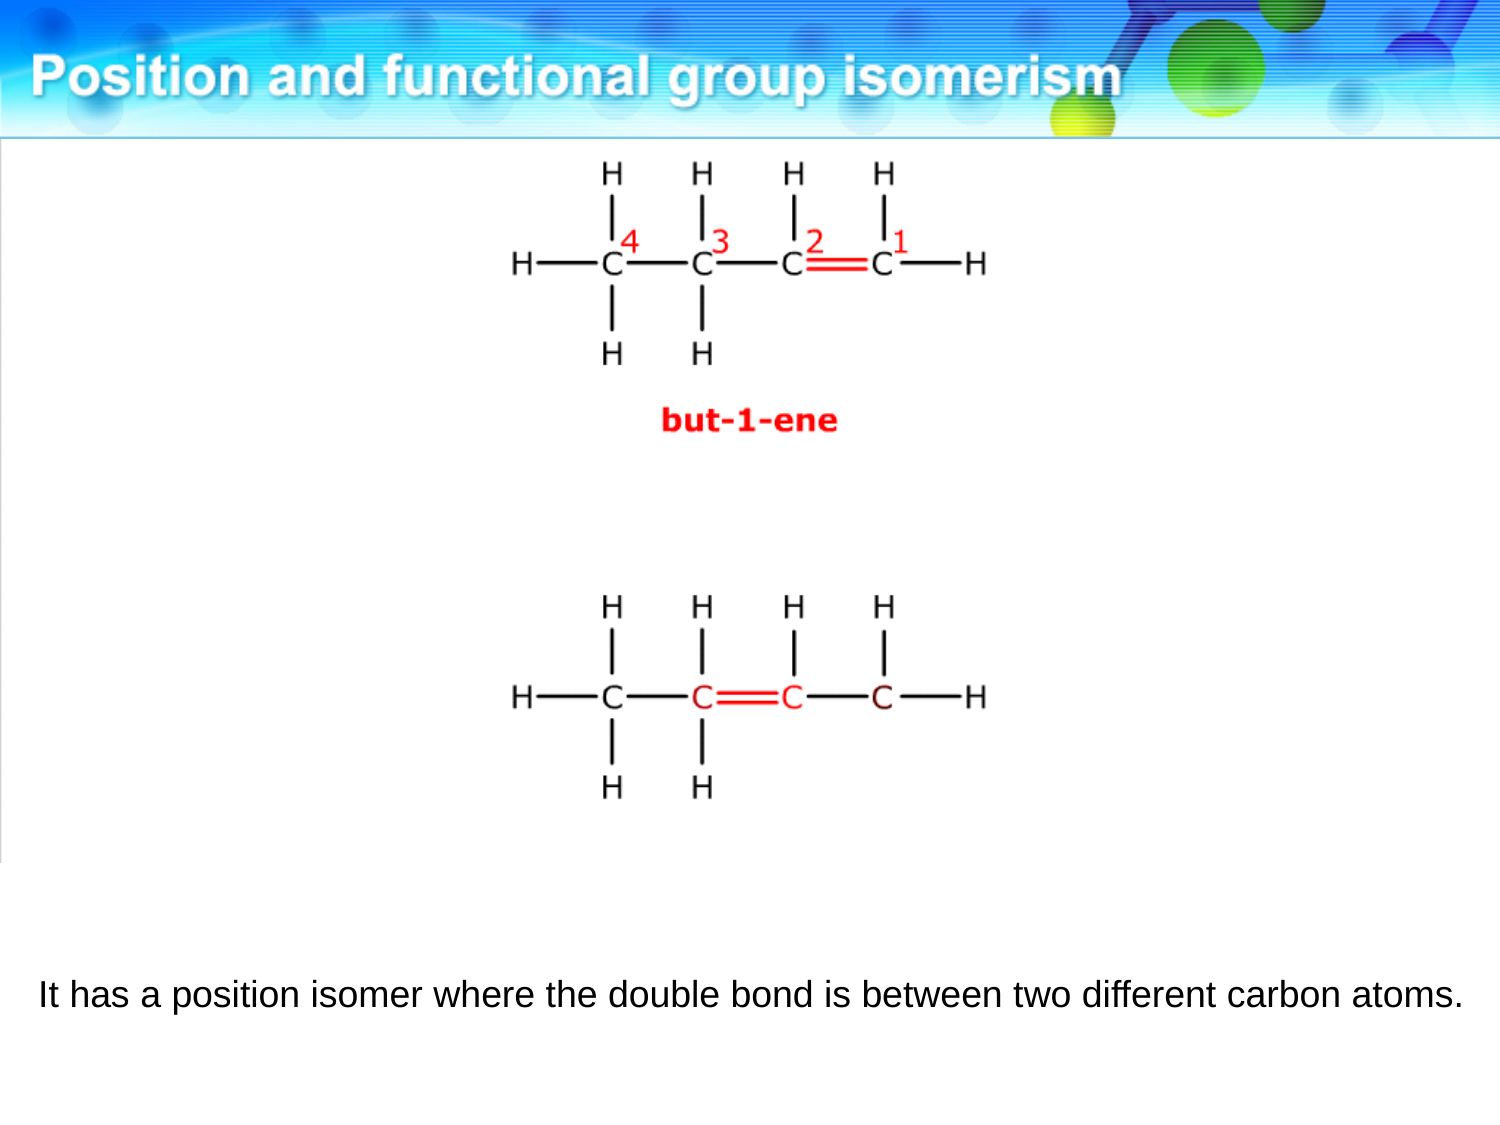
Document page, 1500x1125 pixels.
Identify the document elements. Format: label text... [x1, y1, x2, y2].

picture [0, 0, 1500, 863]
text_box It has a position isomer where the double bond is between two different carbon atoms. [23, 962, 1480, 1023]
